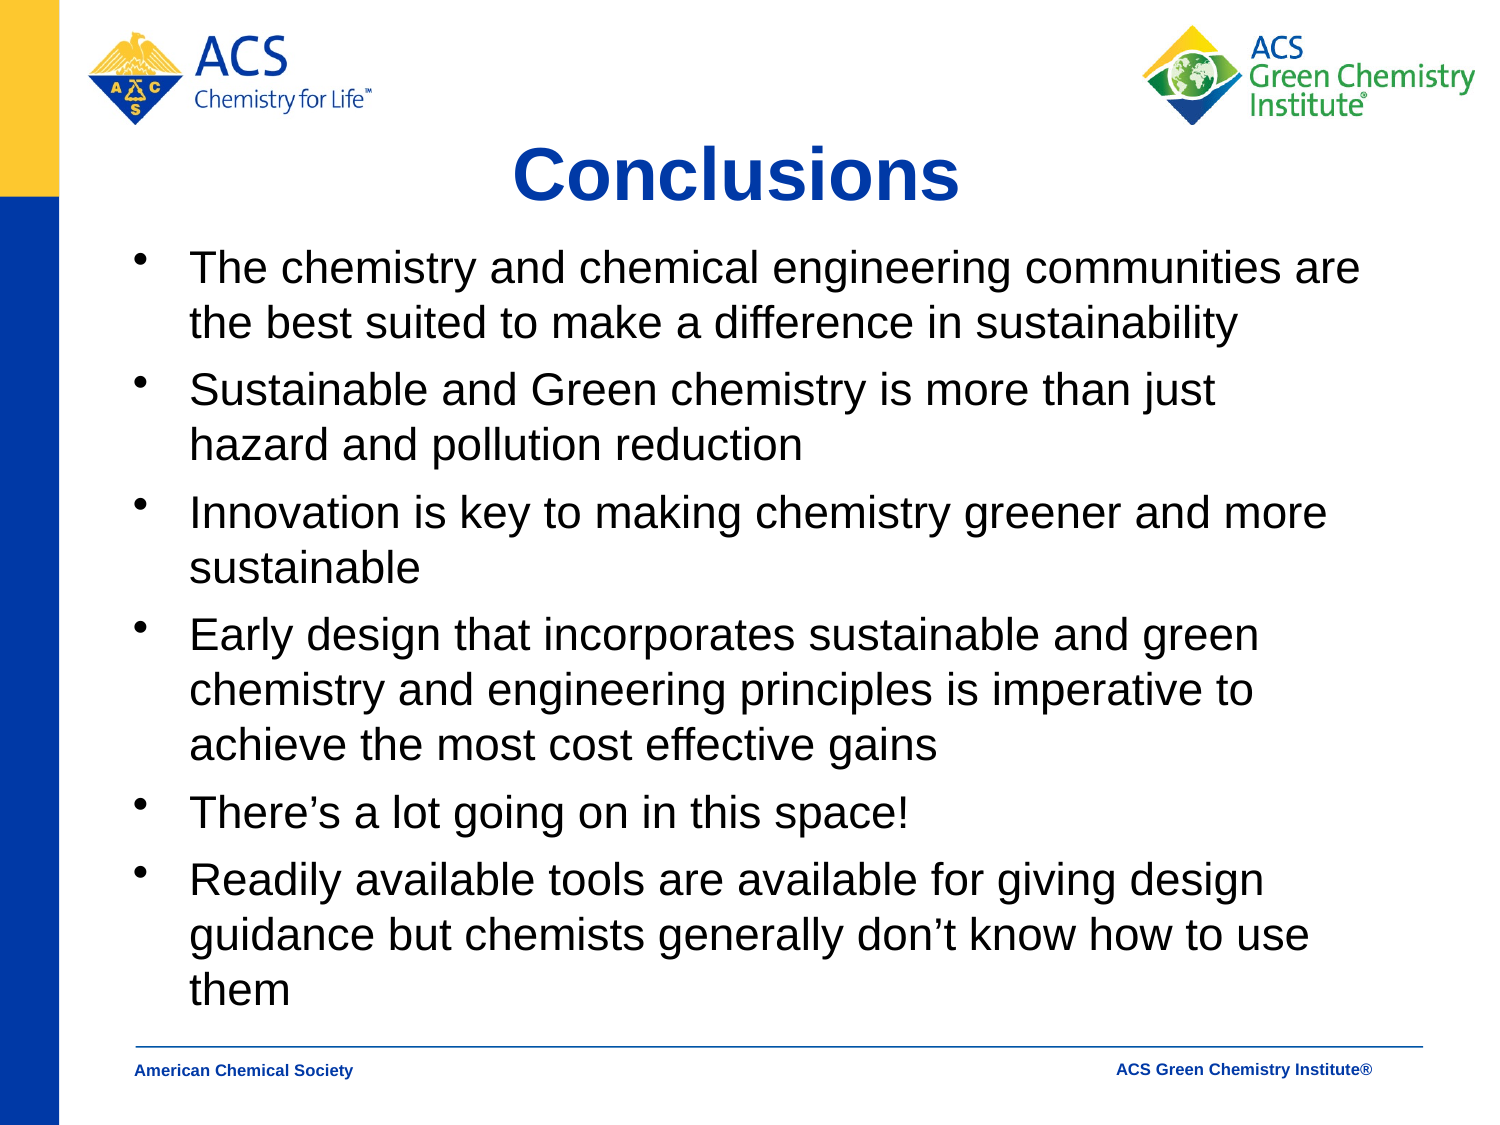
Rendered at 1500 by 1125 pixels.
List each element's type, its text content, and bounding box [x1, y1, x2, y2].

list The chemistry and chemical engineering communities are the best suited to make a difference in sustainability Sustainable and Green chemistry is more than just hazard and pollution reduction Innovation is key to making chemistry greener and more sustainable Early design that incorporates sustainable and green chemistry and engineering principles is imperative to achieve the most cost effective gains There’s a lot going on in this space! Readily available tools are available for giving design guidance but chemists generally don’t know how to use them [132, 237, 1368, 1038]
picture [87, 30, 373, 125]
title Conclusions [150, 126, 1325, 217]
picture [1142, 24, 1475, 125]
footer American Chemical Society [134, 1060, 610, 1106]
